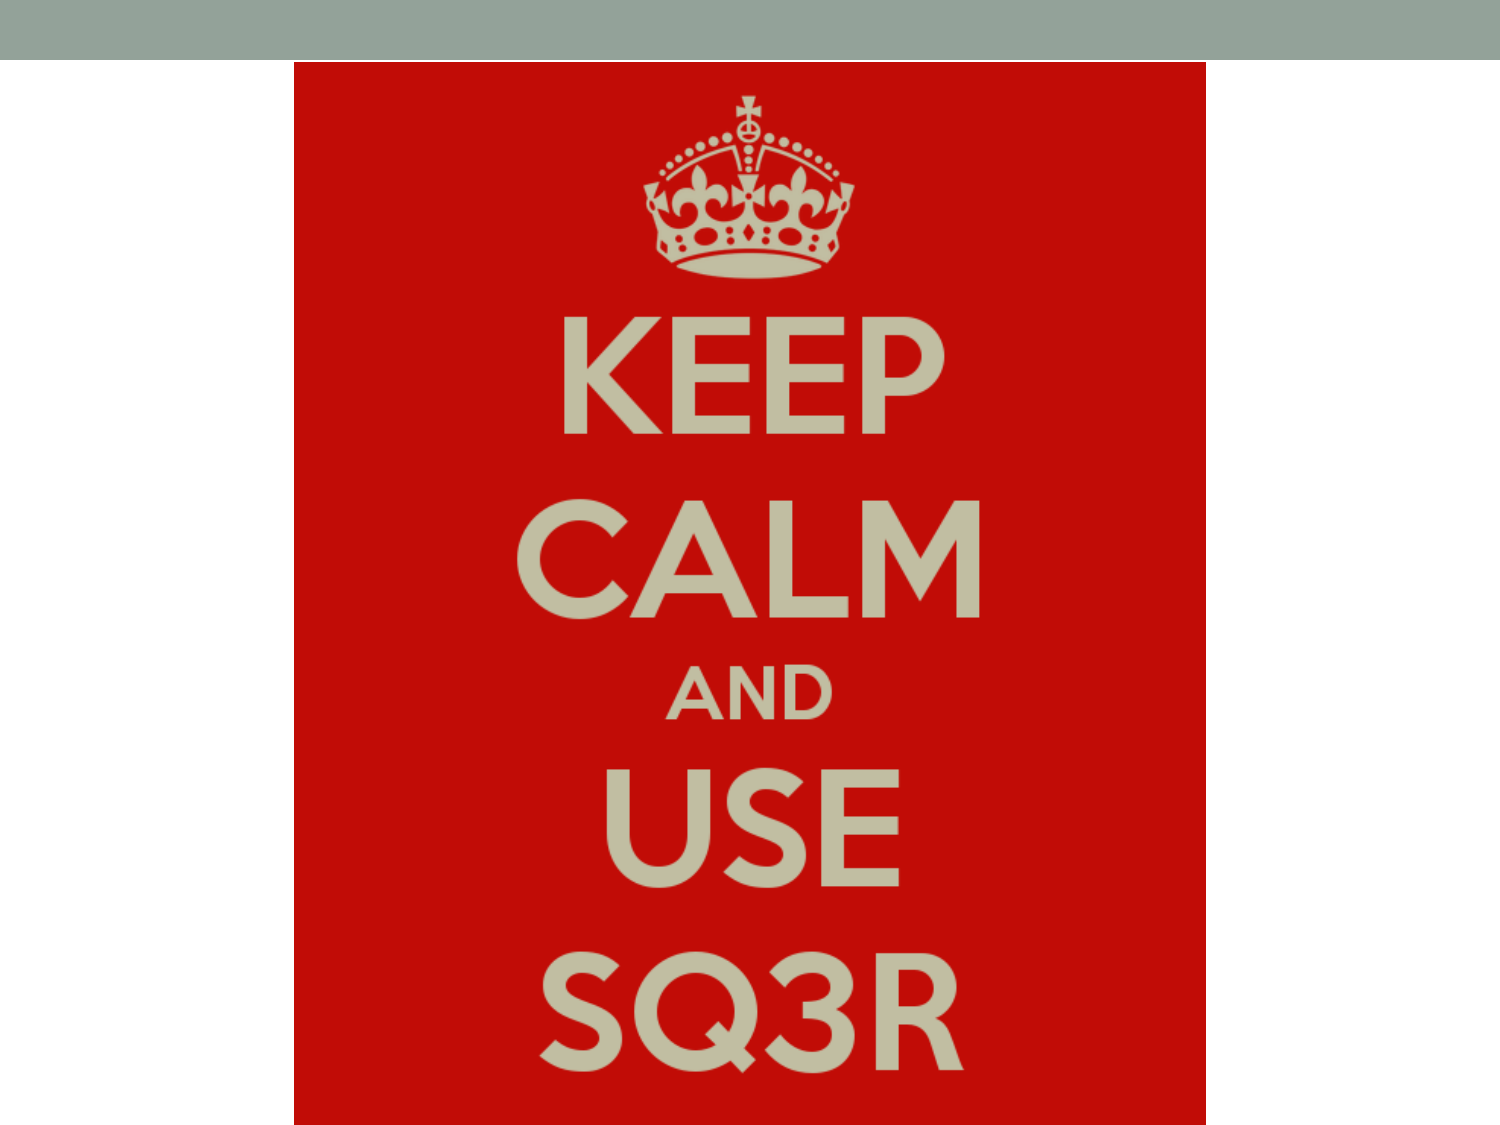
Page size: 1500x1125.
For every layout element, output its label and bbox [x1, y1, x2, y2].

list [294, 62, 1206, 1125]
